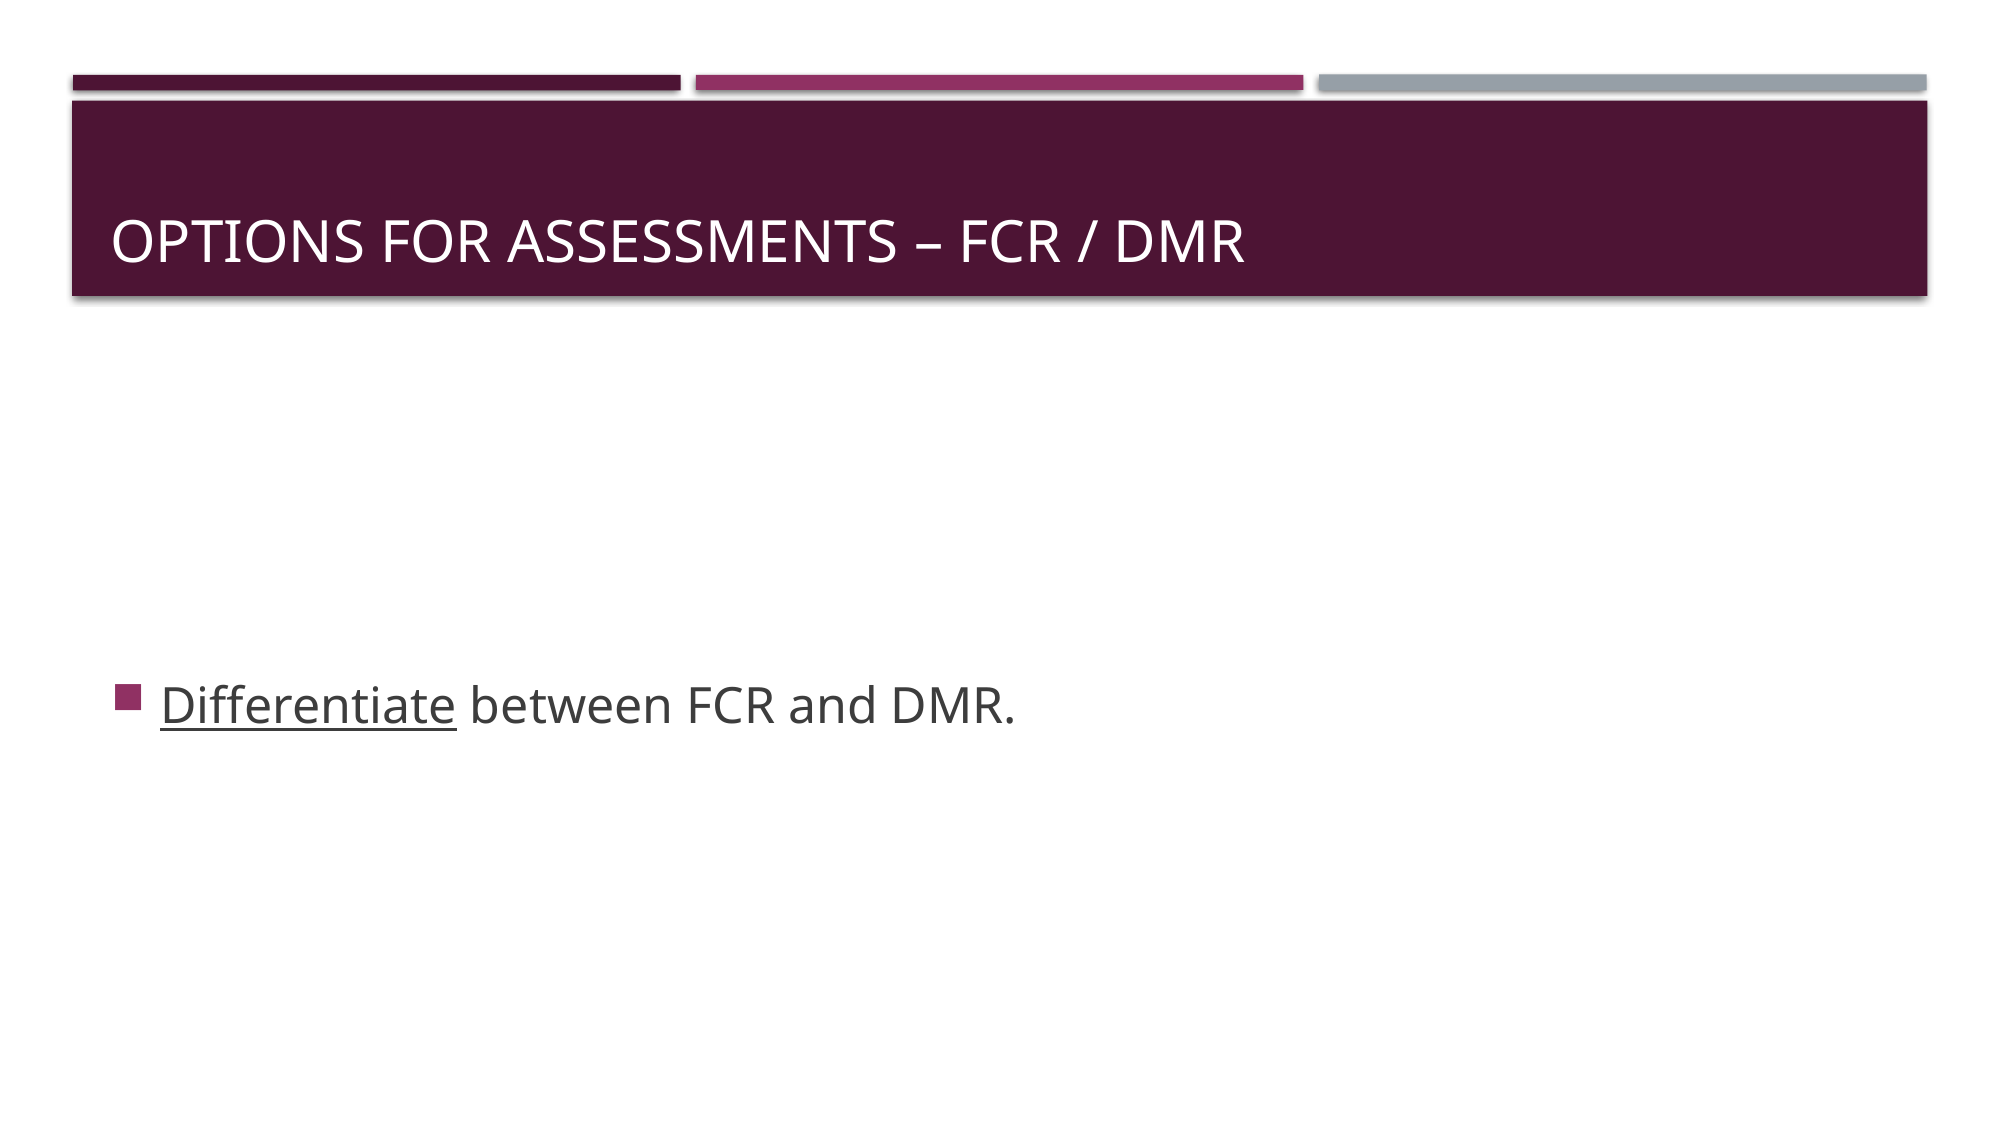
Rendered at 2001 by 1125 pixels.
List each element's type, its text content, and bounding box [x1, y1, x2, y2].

list Differentiate between FCR and DMR. [95, 360, 1946, 1048]
title Options for assessments – fcr / dmr [95, 115, 1905, 282]
